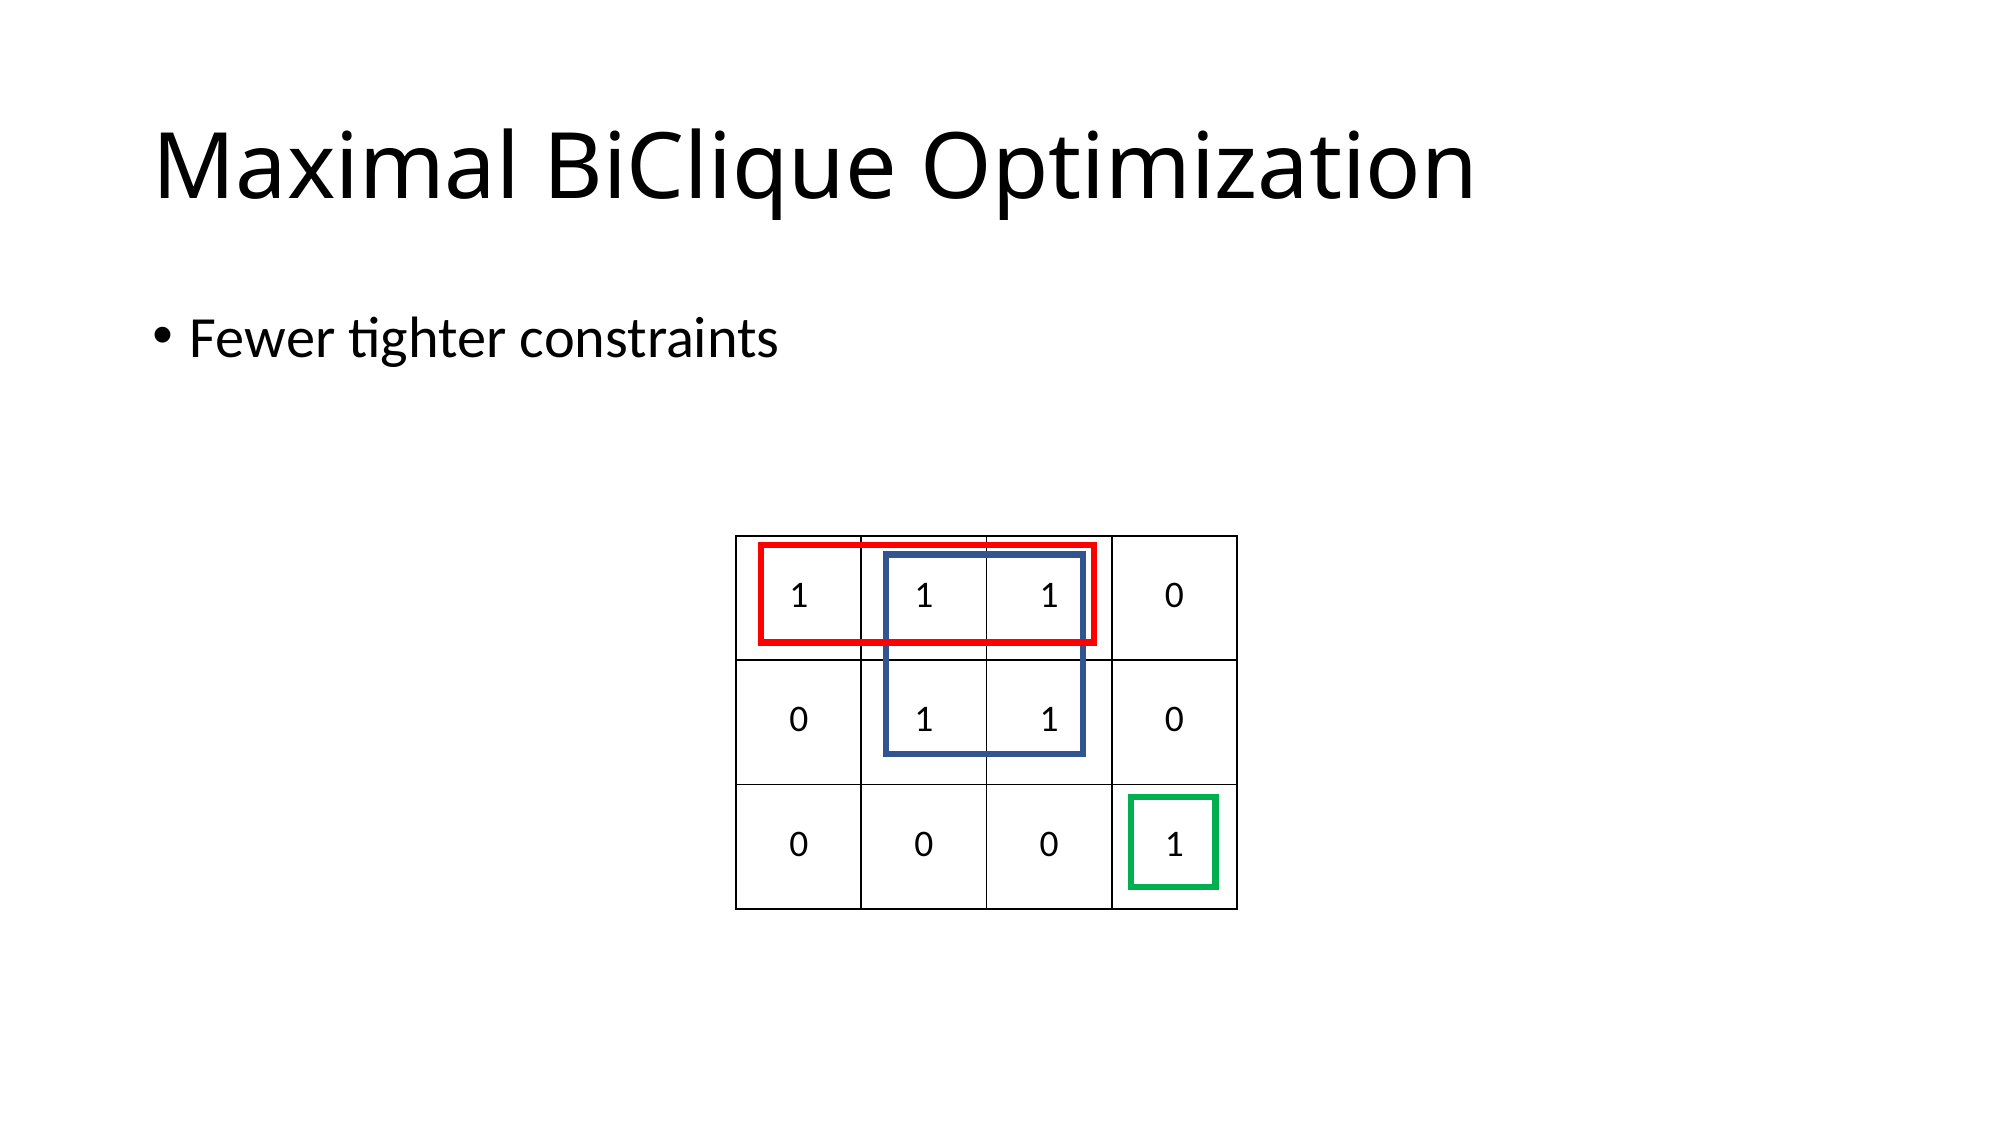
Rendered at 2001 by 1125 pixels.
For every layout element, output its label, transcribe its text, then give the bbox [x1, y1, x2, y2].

list Fewer tighter constraints [137, 299, 1863, 1014]
title Maximal BiClique Optimization [137, 59, 1863, 278]
